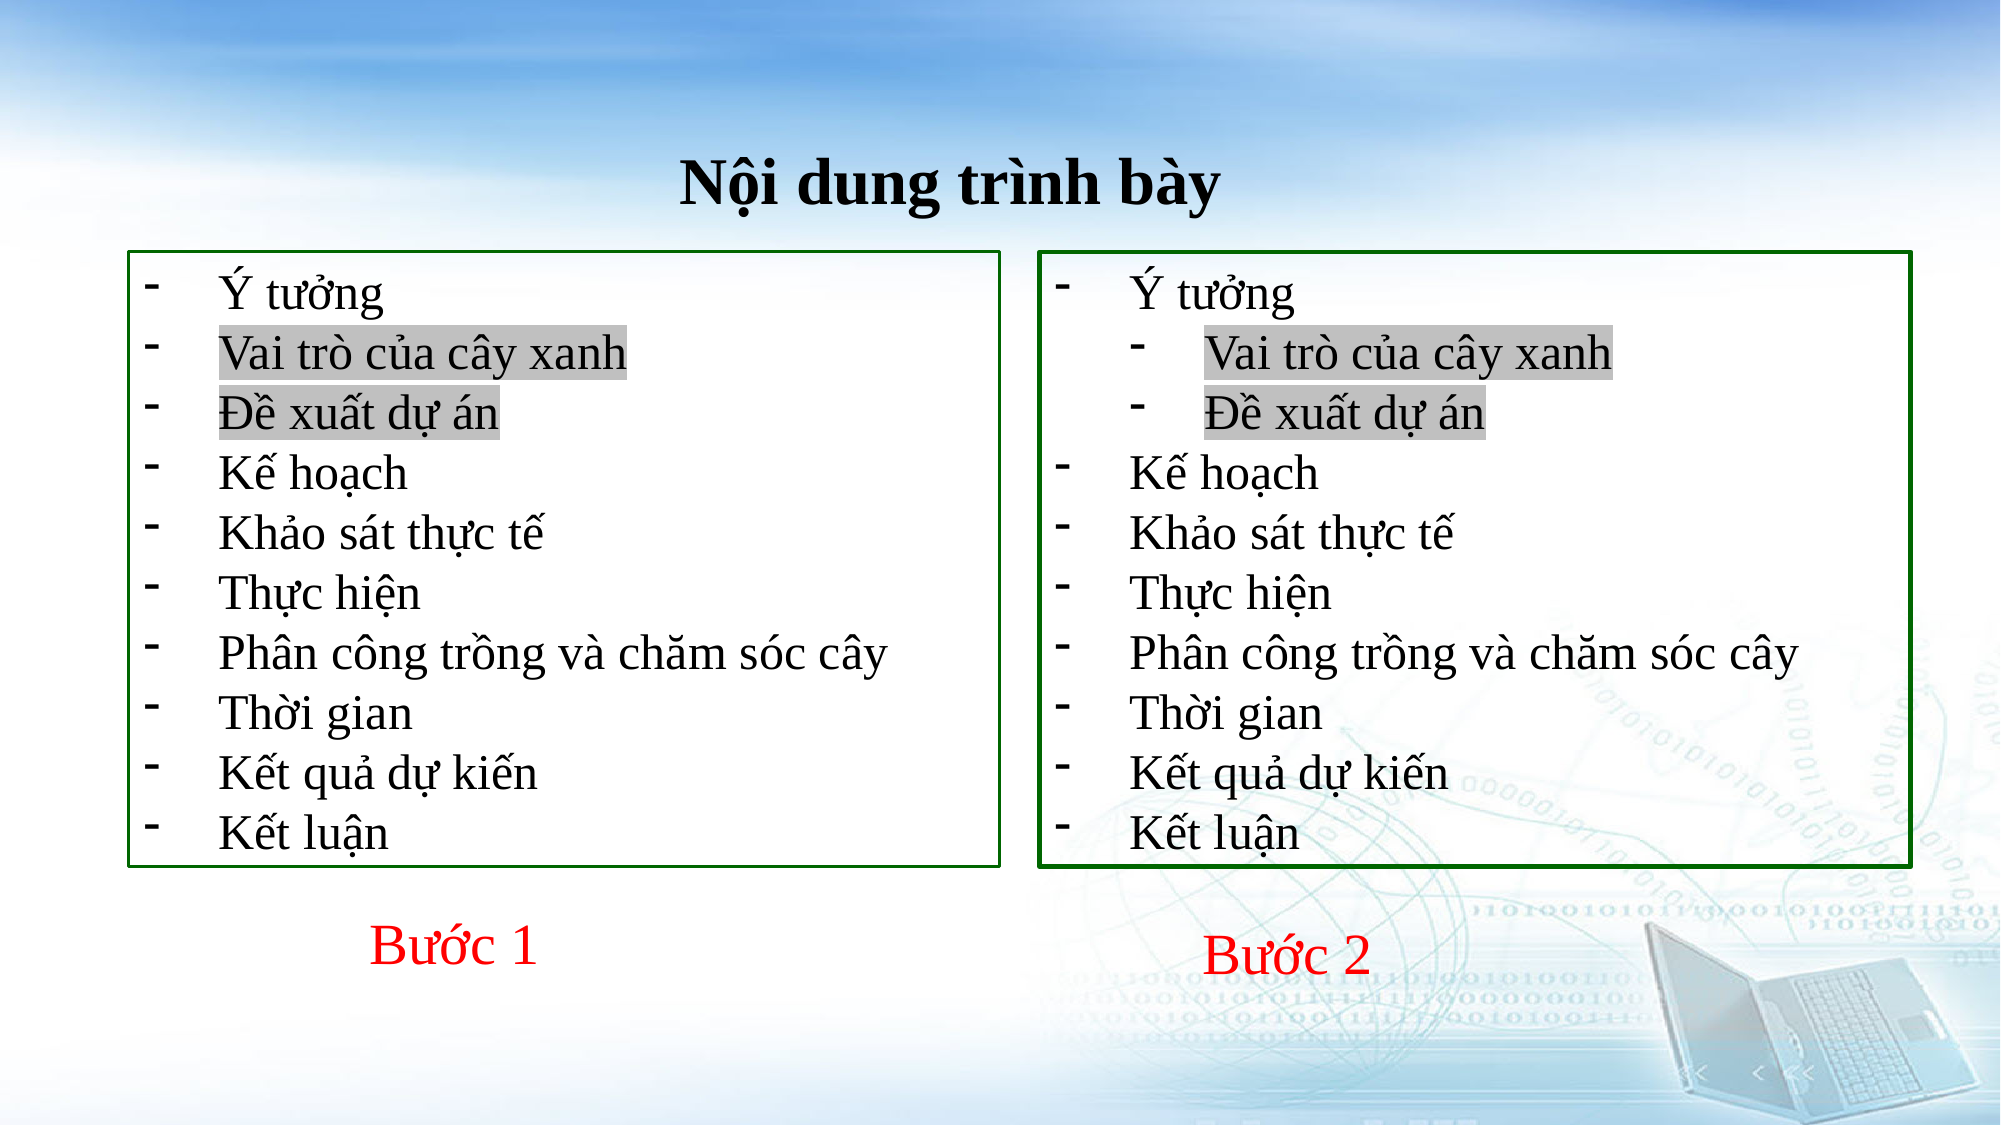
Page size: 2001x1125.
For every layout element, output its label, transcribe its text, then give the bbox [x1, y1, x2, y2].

text_box Nội dung trình bày [664, 130, 1270, 226]
text_box Bước 2 [1188, 908, 1521, 994]
text_box Ý tưởng Vai trò của cây xanh Đề xuất dự án Kế hoạch Khảo sát thực tế Thực hiện Phân công trồng và chăm sóc cây Thời gian Kết quả dự kiến Kết luận [1039, 251, 1911, 867]
picture [0, 0, 2001, 1125]
text_box Ý tưởng Vai trò của cây xanh Đề xuất dự án Kế hoạch Khảo sát thực tế Thực hiện Phân công trồng và chăm sóc cây Thời gian Kết quả dự kiến Kết luận [128, 251, 1000, 867]
text_box Bước 1 [354, 898, 688, 984]
text_box [168, 226, 1312, 326]
